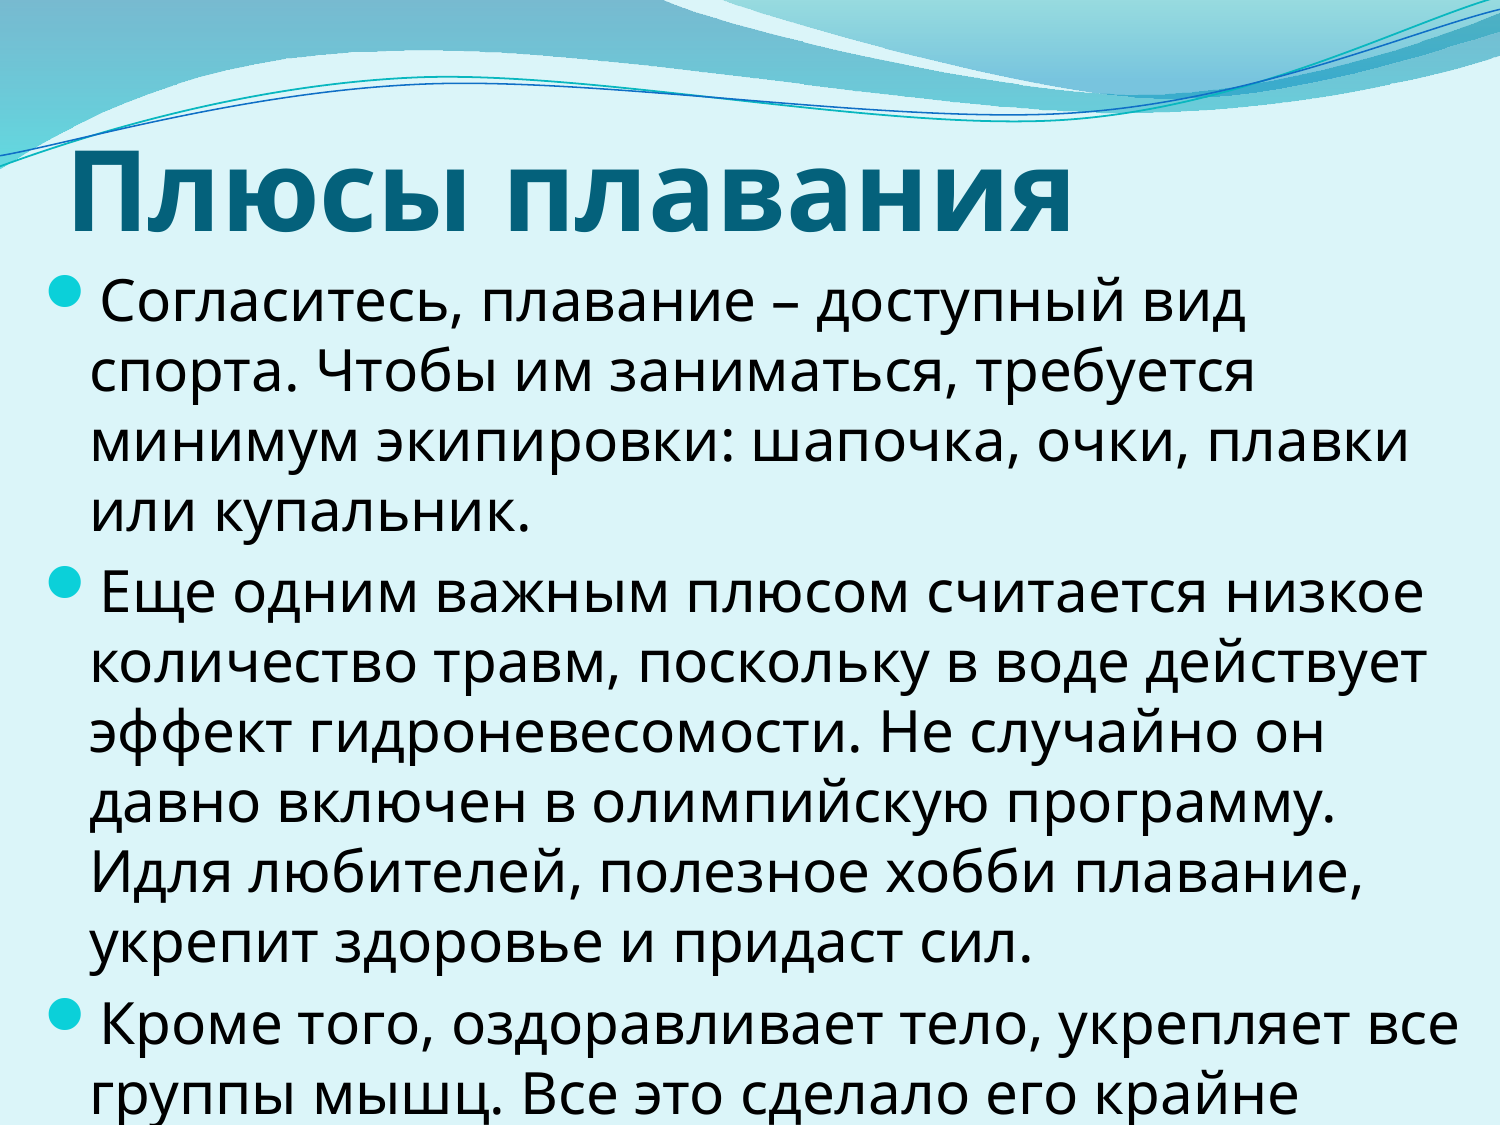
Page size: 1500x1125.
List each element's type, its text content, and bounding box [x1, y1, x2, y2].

list Согласитесь, плавание – доступный вид спорта. Чтобы им заниматься, требуется минимум экипировки: шапочка, очки, плавки или купальник. Еще одним важным плюсом считается низкое количество травм, поскольку в воде действует эффект гидроневесомости. Не случайно он давно включен в олимпийскую программу. Идля любителей, полезное хобби плавание, укрепит здоровье и придаст сил. Кроме того, оздоравливает тело, укрепляет все группы мышц. Все это сделало его крайне популярным [29, 255, 1483, 1094]
title Плюсы плавания [64, 66, 1415, 254]
